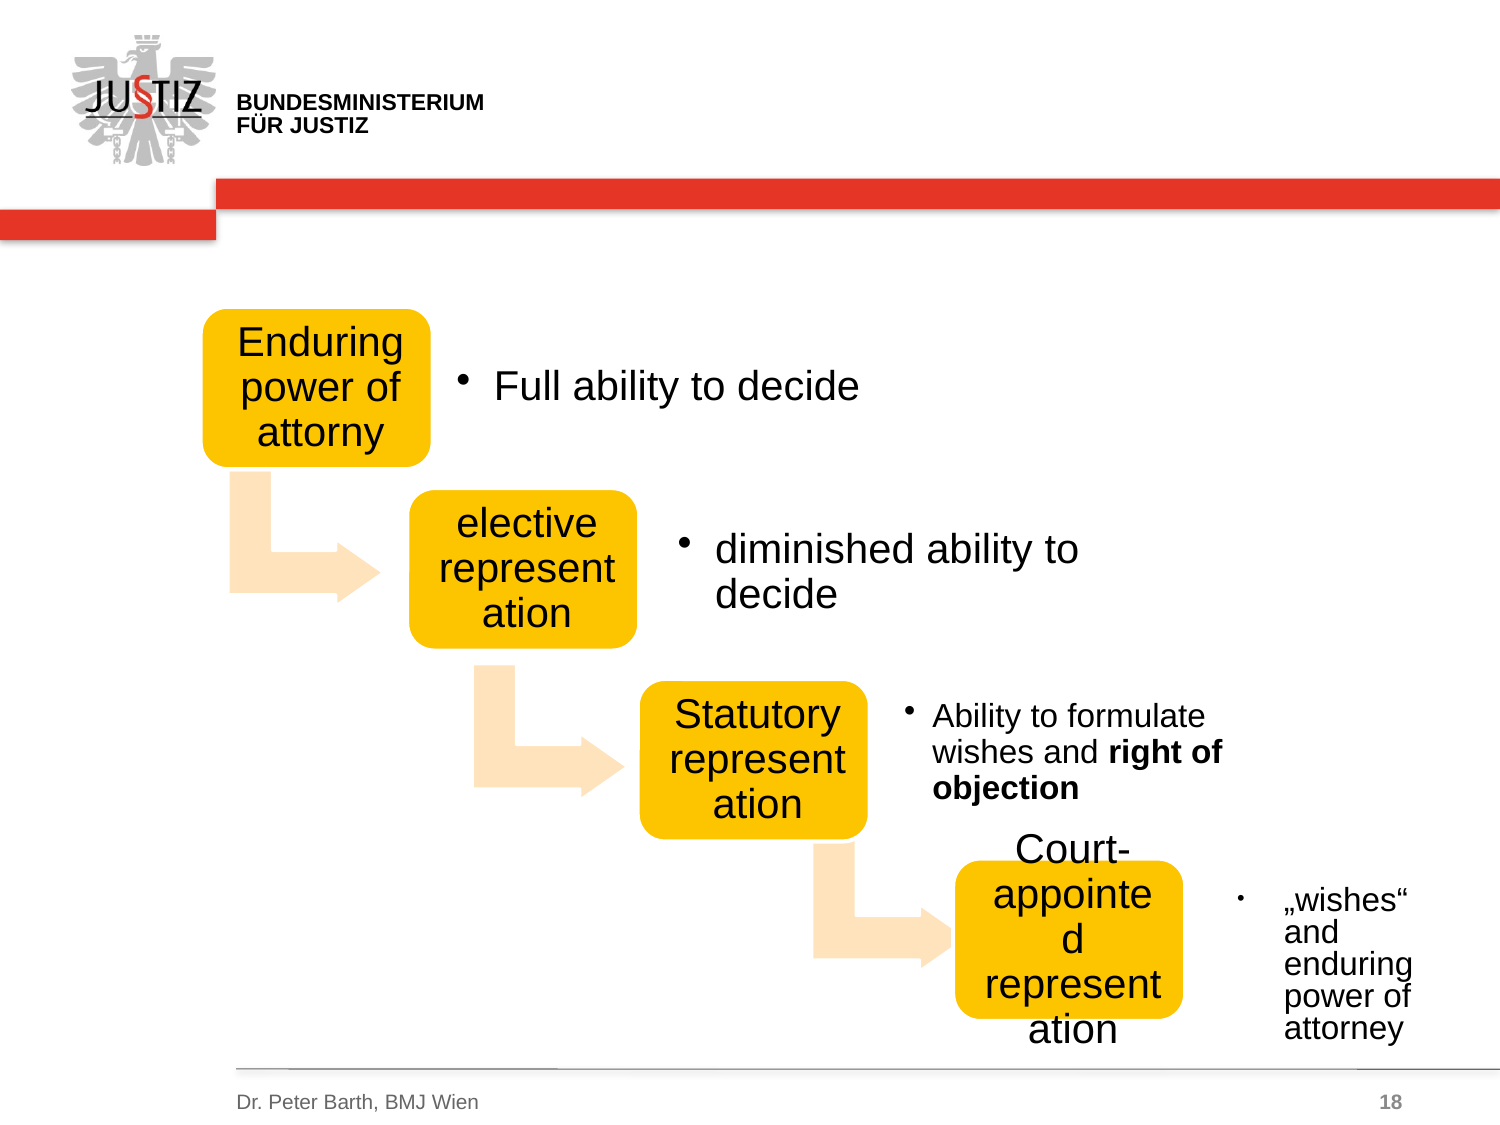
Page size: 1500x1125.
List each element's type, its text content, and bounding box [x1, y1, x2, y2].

picture [71, 35, 216, 166]
footer Dr. Peter Barth, BMJ Wien [236, 1077, 1317, 1125]
slide_number 18 [1328, 1077, 1418, 1125]
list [28, 302, 1483, 1022]
text_box „wishes“ and enduring power of attorney [1222, 1028, 1483, 1053]
